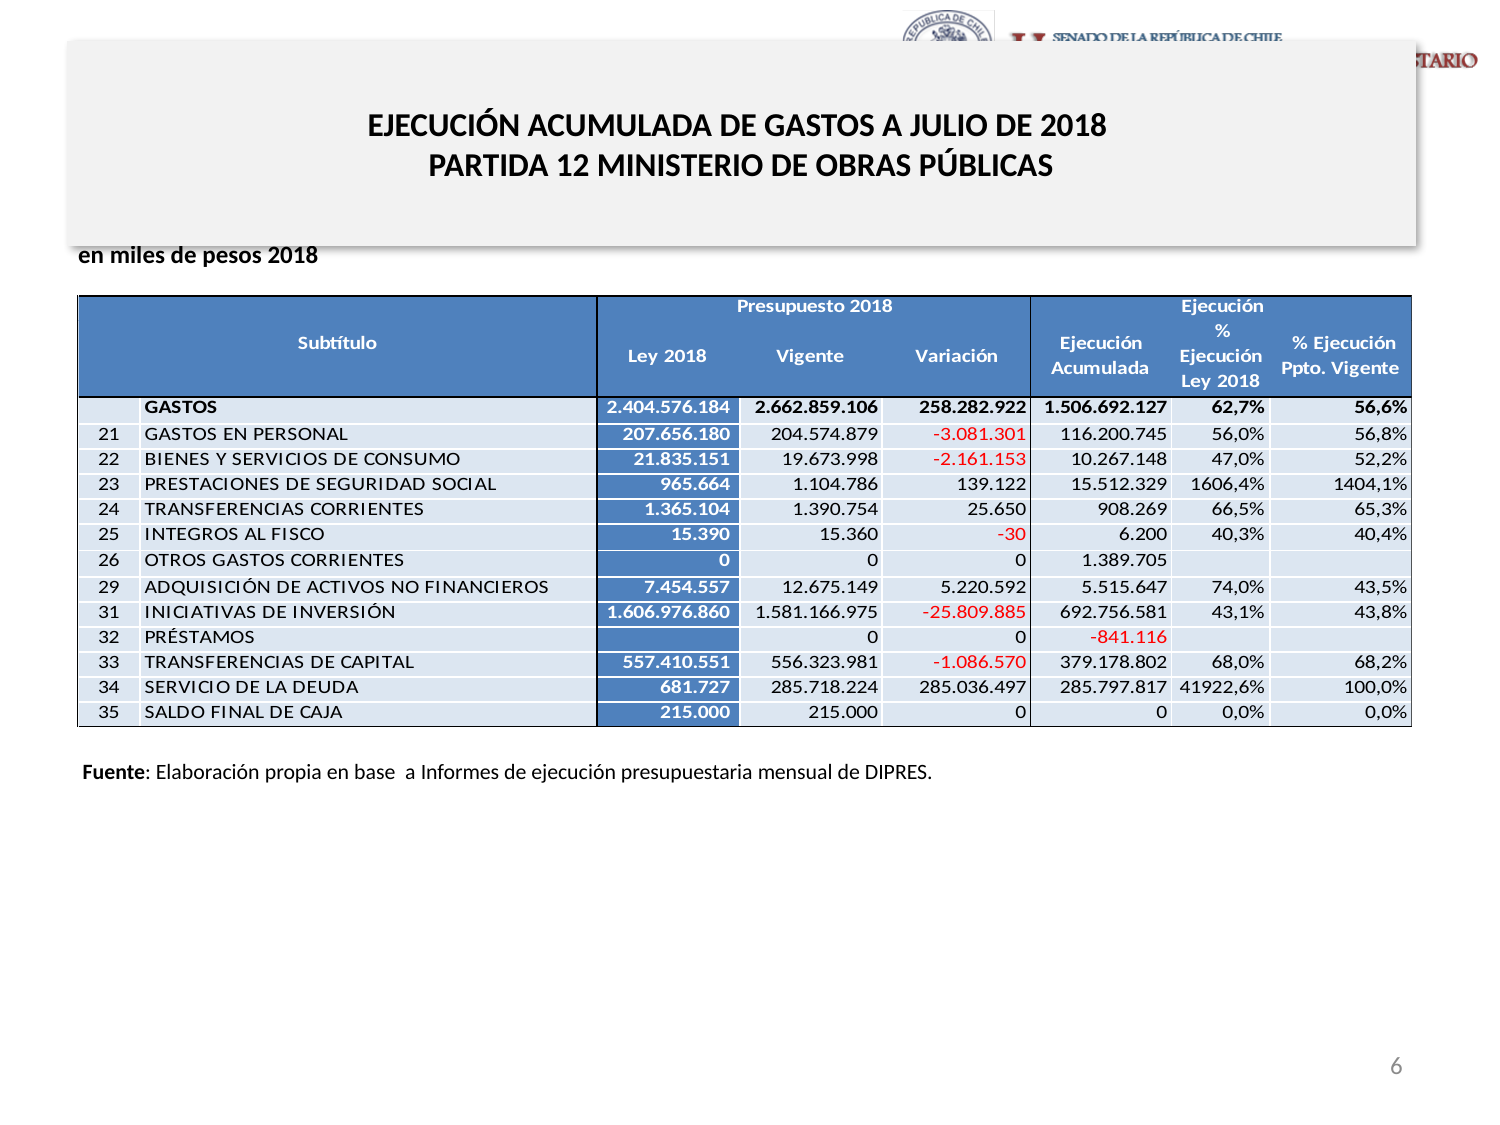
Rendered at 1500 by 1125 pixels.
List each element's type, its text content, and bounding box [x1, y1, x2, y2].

footer Fuente: Elaboración propia en base a Informes de ejecución presupuestaria mensual de DIPRES. [67, 750, 1447, 811]
slide_number 6 [1067, 1035, 1418, 1095]
picture [902, 6, 1500, 120]
title EJECUCIÓN ACUMULADA DE GASTOS A JULIO DE 2018 PARTIDA 12 MINISTERIO DE OBRAS PÚBLICAS [67, 41, 1415, 246]
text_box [76, 294, 1414, 729]
text_box en miles de pesos 2018 [63, 231, 1414, 291]
